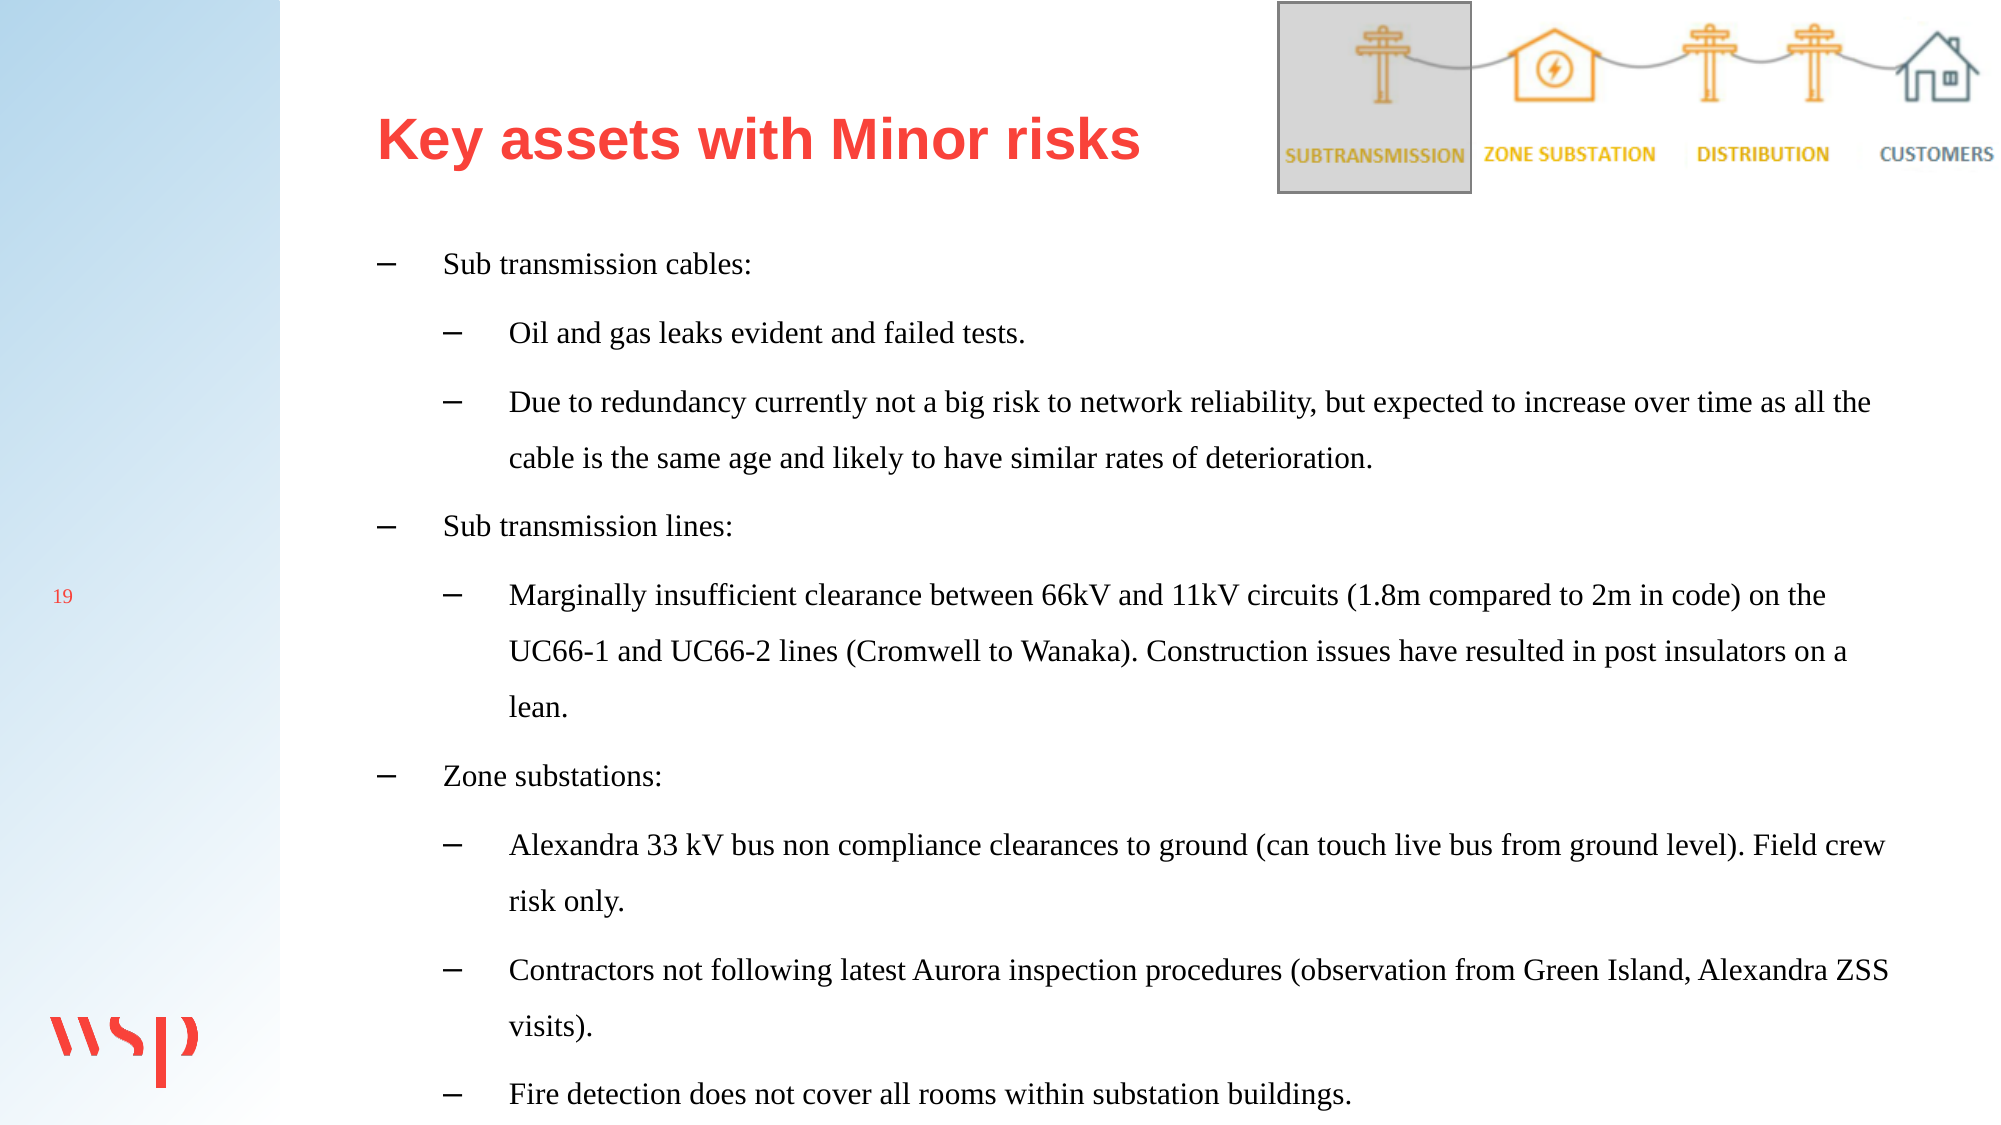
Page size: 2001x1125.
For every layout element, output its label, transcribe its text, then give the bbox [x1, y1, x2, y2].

text_box [1277, 2, 1472, 194]
title Key assets with Minor risks [362, 101, 1880, 291]
list Sub transmission cables: Oil and gas leaks evident and failed tests. Due to redundancy currently not a big risk to network reliability, but expected to increase over time as all the cable is the same age and likely to have similar rates of deterioration. Sub transmission lines: Marginally insufficient clearance between 66kV and 11kV circuits (1.8m compared to 2m in code) on the UC66-1 and UC66-2 lines (Cromwell to Wanaka). Construction issues have resulted in post insulators on a lean. Zone substations: Alexandra 33 kV bus non compliance clearances to ground (can touch live bus from ground level). Field crew risk only. Contractors not following latest Aurora inspection procedures (observation from Green Island, Alexandra ZSS visits). Fire detection does not cover all rooms within substation buildings. [362, 217, 1931, 1098]
picture [50, 1017, 198, 1088]
slide_number 19 [37, 568, 255, 622]
picture [1278, 9, 1999, 174]
